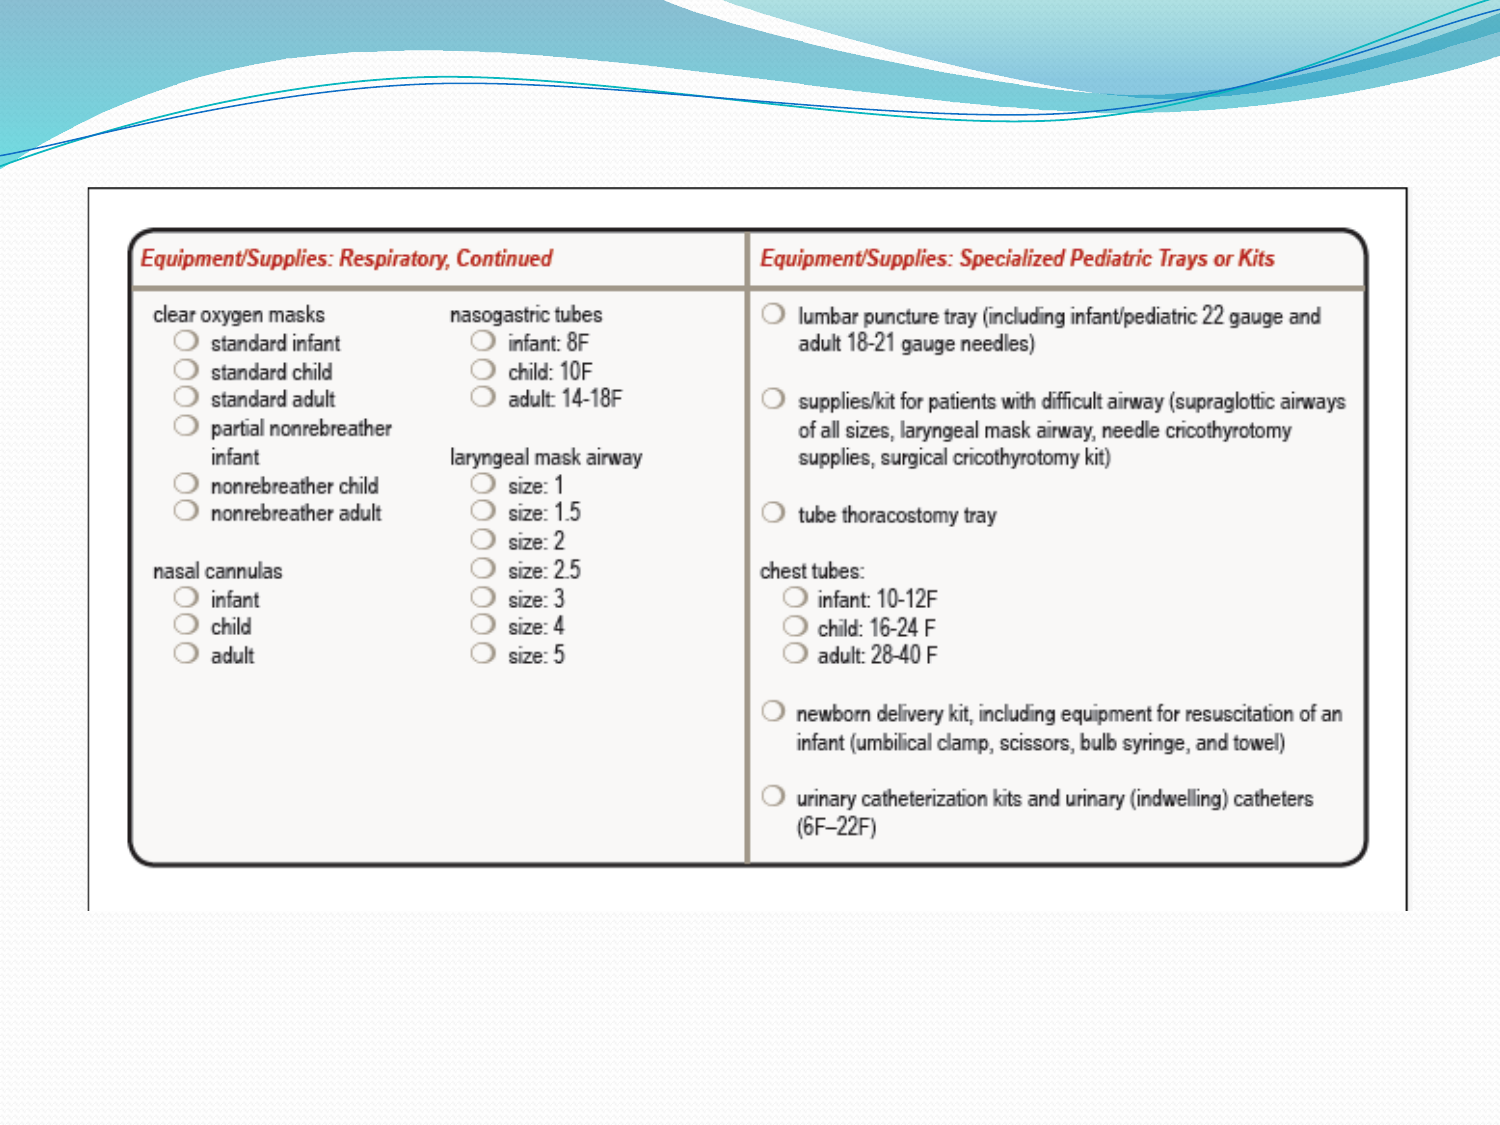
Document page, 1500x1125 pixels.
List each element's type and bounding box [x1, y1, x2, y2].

list [87, 187, 1413, 911]
